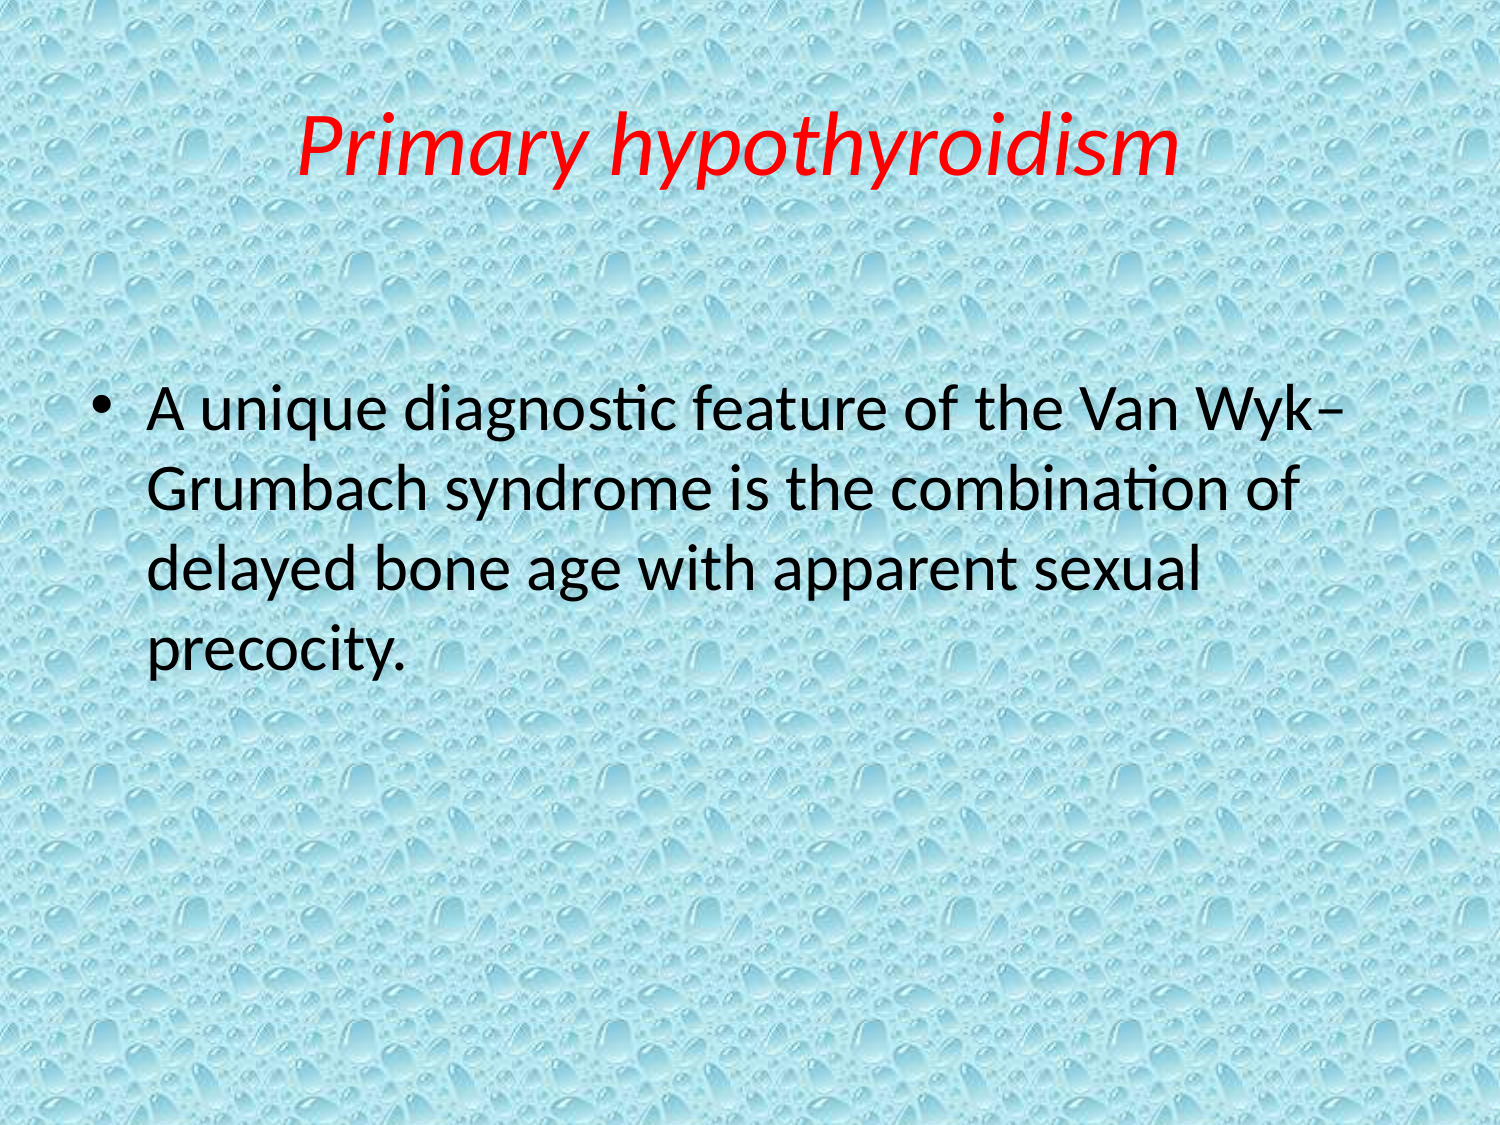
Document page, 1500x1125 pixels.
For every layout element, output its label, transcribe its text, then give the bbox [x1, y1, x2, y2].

picture [0, 0, 1500, 1125]
list A unique diagnostic feature of the Van Wyk–Grumbach syndrome is the combination of delayed bone age with apparent sexual precocity. [75, 262, 1425, 1005]
title Primary hypothyroidism [75, 45, 1425, 233]
